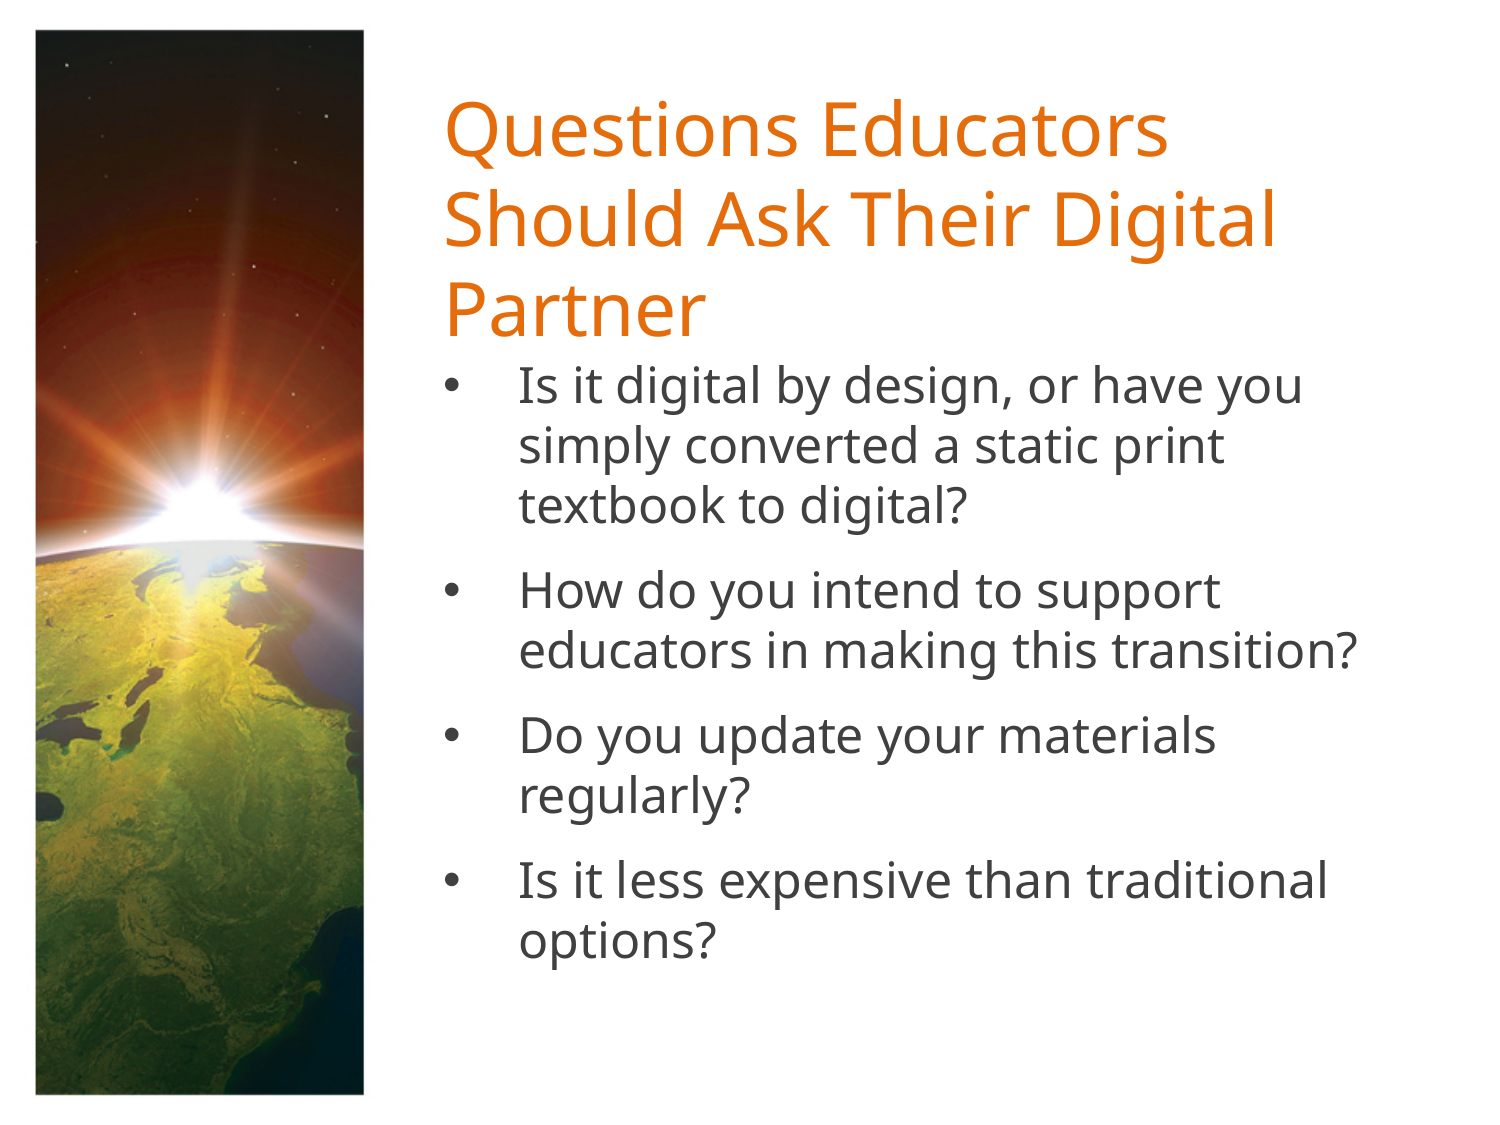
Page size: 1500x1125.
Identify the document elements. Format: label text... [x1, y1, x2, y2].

text_box Is it digital by design, or have you simply converted a static print textbook to digital? How do you intend to support educators in making this transition? Do you update your materials regularly? Is it less expensive than traditional options? [428, 360, 1386, 977]
picture [0, 0, 401, 1125]
text_box Questions Educators Should Ask Their Digital Partner [428, 74, 1409, 360]
